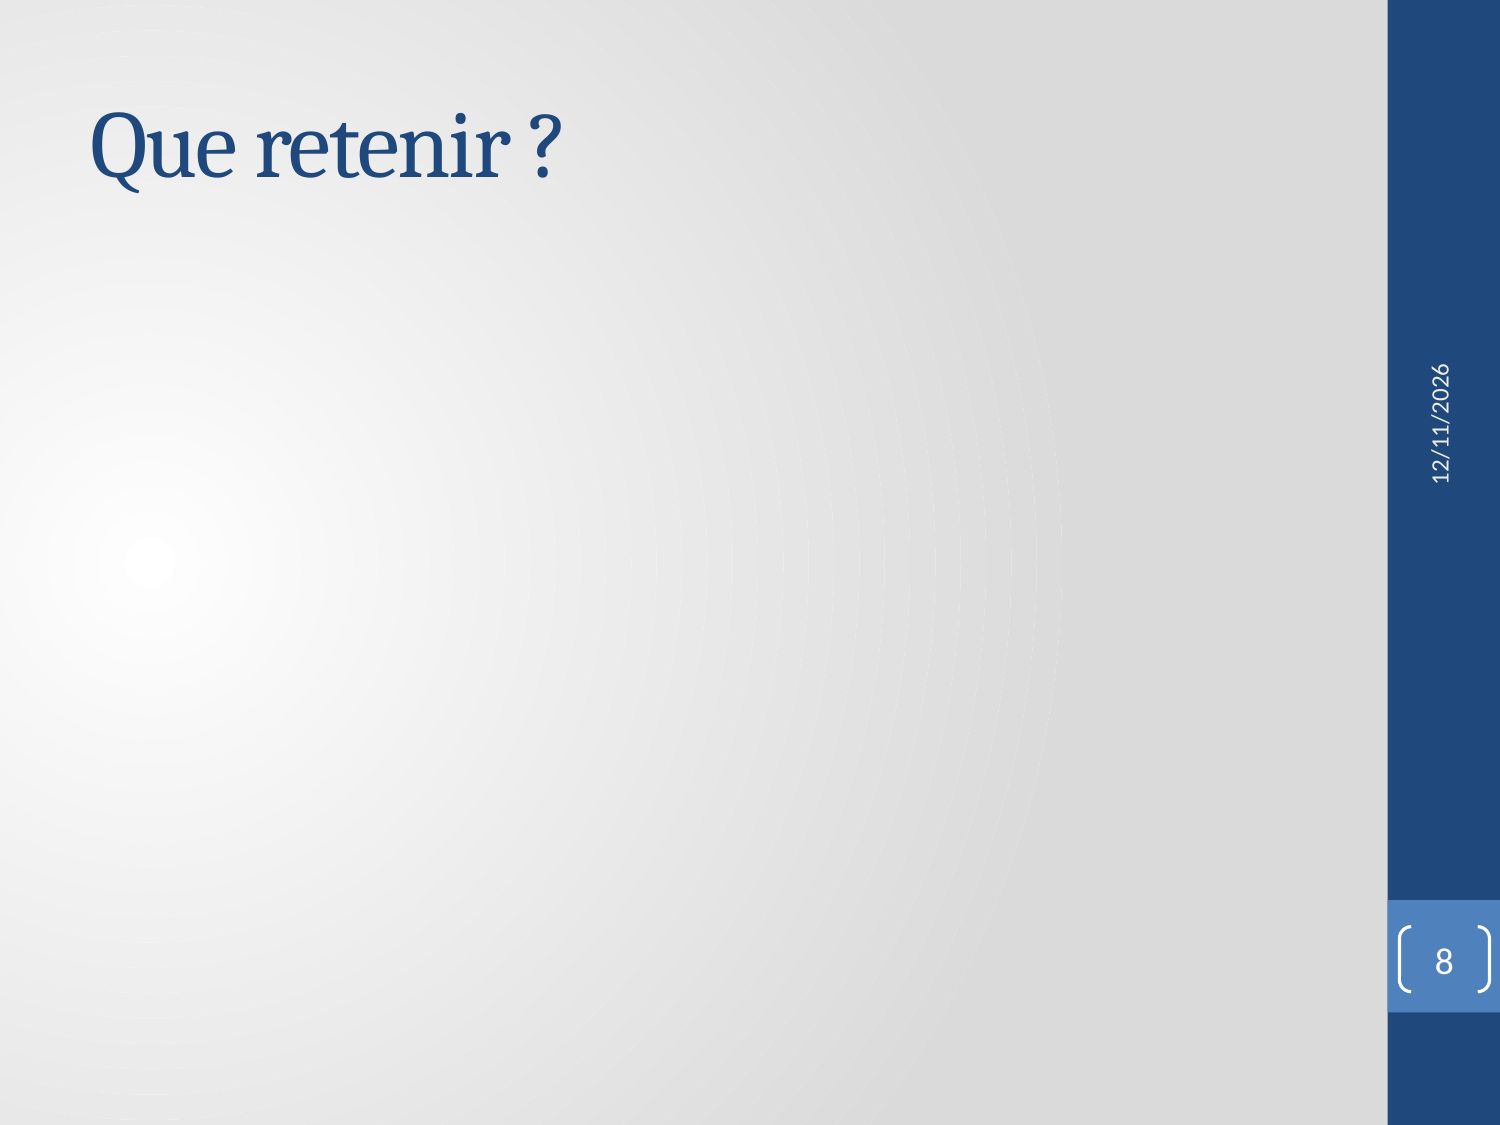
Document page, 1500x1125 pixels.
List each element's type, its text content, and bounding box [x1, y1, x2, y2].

slide_number 8 [1397, 925, 1492, 994]
title Que retenir ? [75, 45, 1325, 233]
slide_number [1408, 100, 1469, 501]
